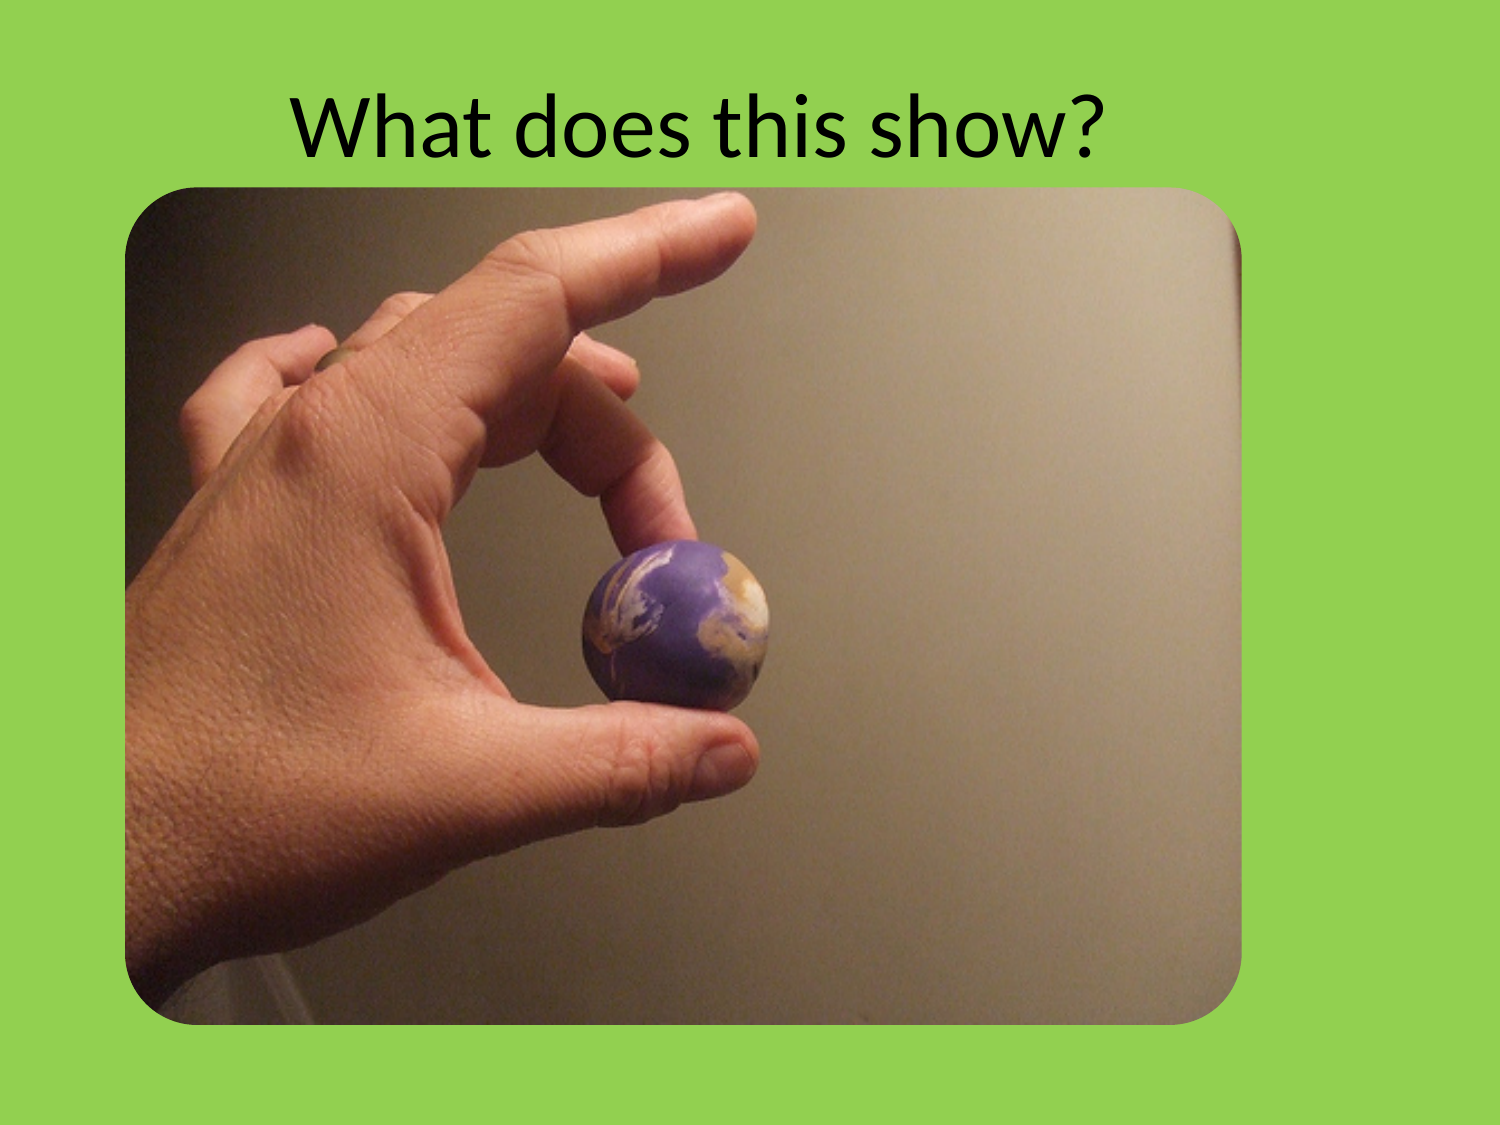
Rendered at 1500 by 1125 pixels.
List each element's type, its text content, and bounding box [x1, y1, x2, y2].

title What does this show? [62, 0, 1338, 242]
picture [124, 187, 1242, 1026]
